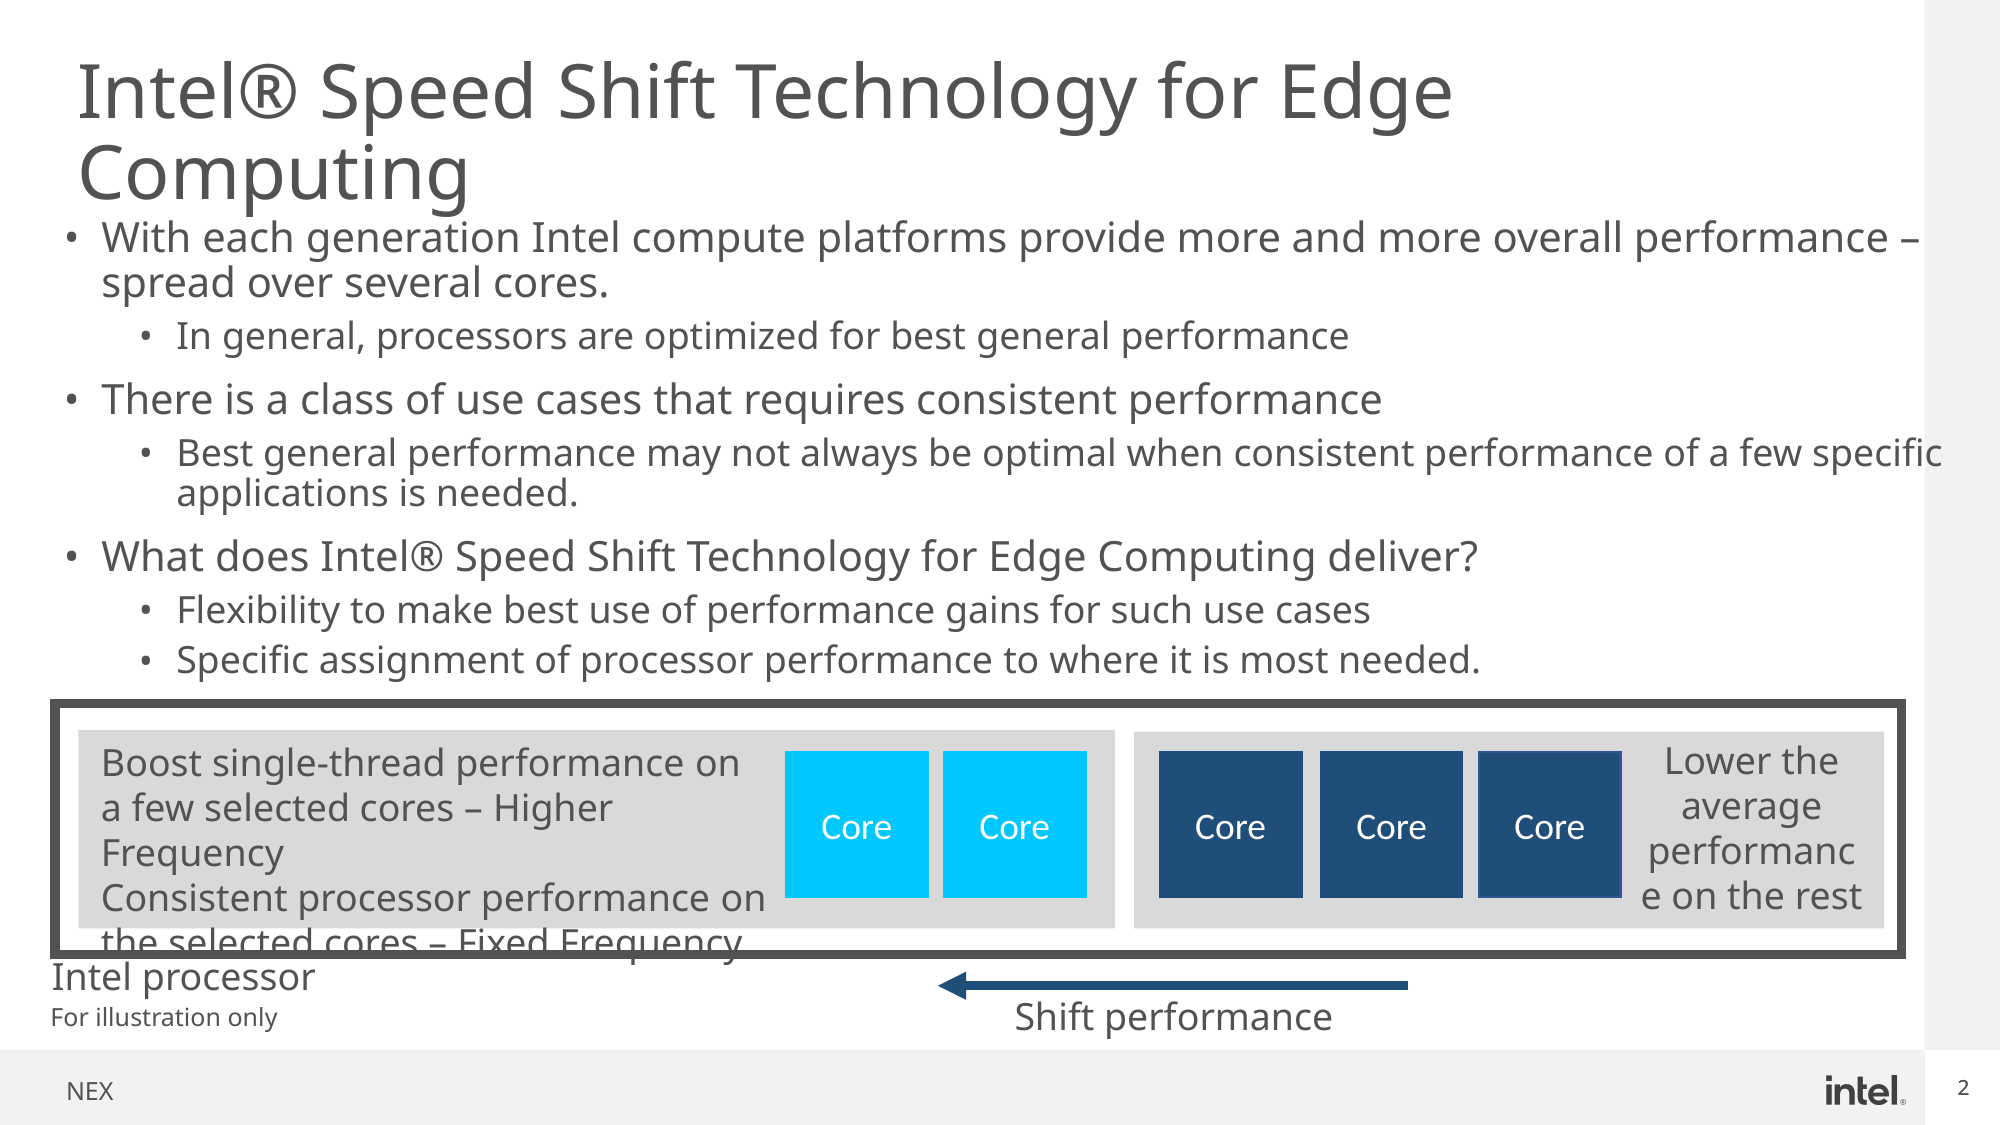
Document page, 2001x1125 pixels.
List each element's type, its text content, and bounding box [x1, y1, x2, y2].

text_box Core [944, 751, 1086, 898]
text_box [54, 703, 1902, 955]
picture [1826, 1075, 1906, 1105]
list With each generation Intel compute platforms provide more and more overall performance – spread over several cores. In general, processors are optimized for best general performance There is a class of use cases that requires consistent performance Best general performance may not always be optimal when consistent performance of a few specific applications is needed. What does Intel® Speed Shift Technology for Edge Computing deliver? Flexibility to make best use of performance gains for such use cases Specific assignment of processor performance to where it is most needed. [48, 208, 1964, 700]
text_box Core [785, 751, 928, 898]
title Intel® Speed Shift Technology for Edge Computing [62, 36, 1863, 234]
text_box Core [1320, 751, 1463, 898]
text_box For illustration only [35, 993, 293, 1039]
text_box Lower the average performance on the rest [1622, 729, 1882, 925]
text_box Shift performance [999, 986, 1349, 1046]
text_box Core [1159, 751, 1302, 898]
text_box Core [1478, 751, 1621, 898]
text_box Boost single-thread performance on a few selected cores – Higher Frequency Consistent processor performance on the selected cores – Fixed Frequency [86, 731, 785, 972]
text_box Intel processor [37, 945, 331, 1005]
